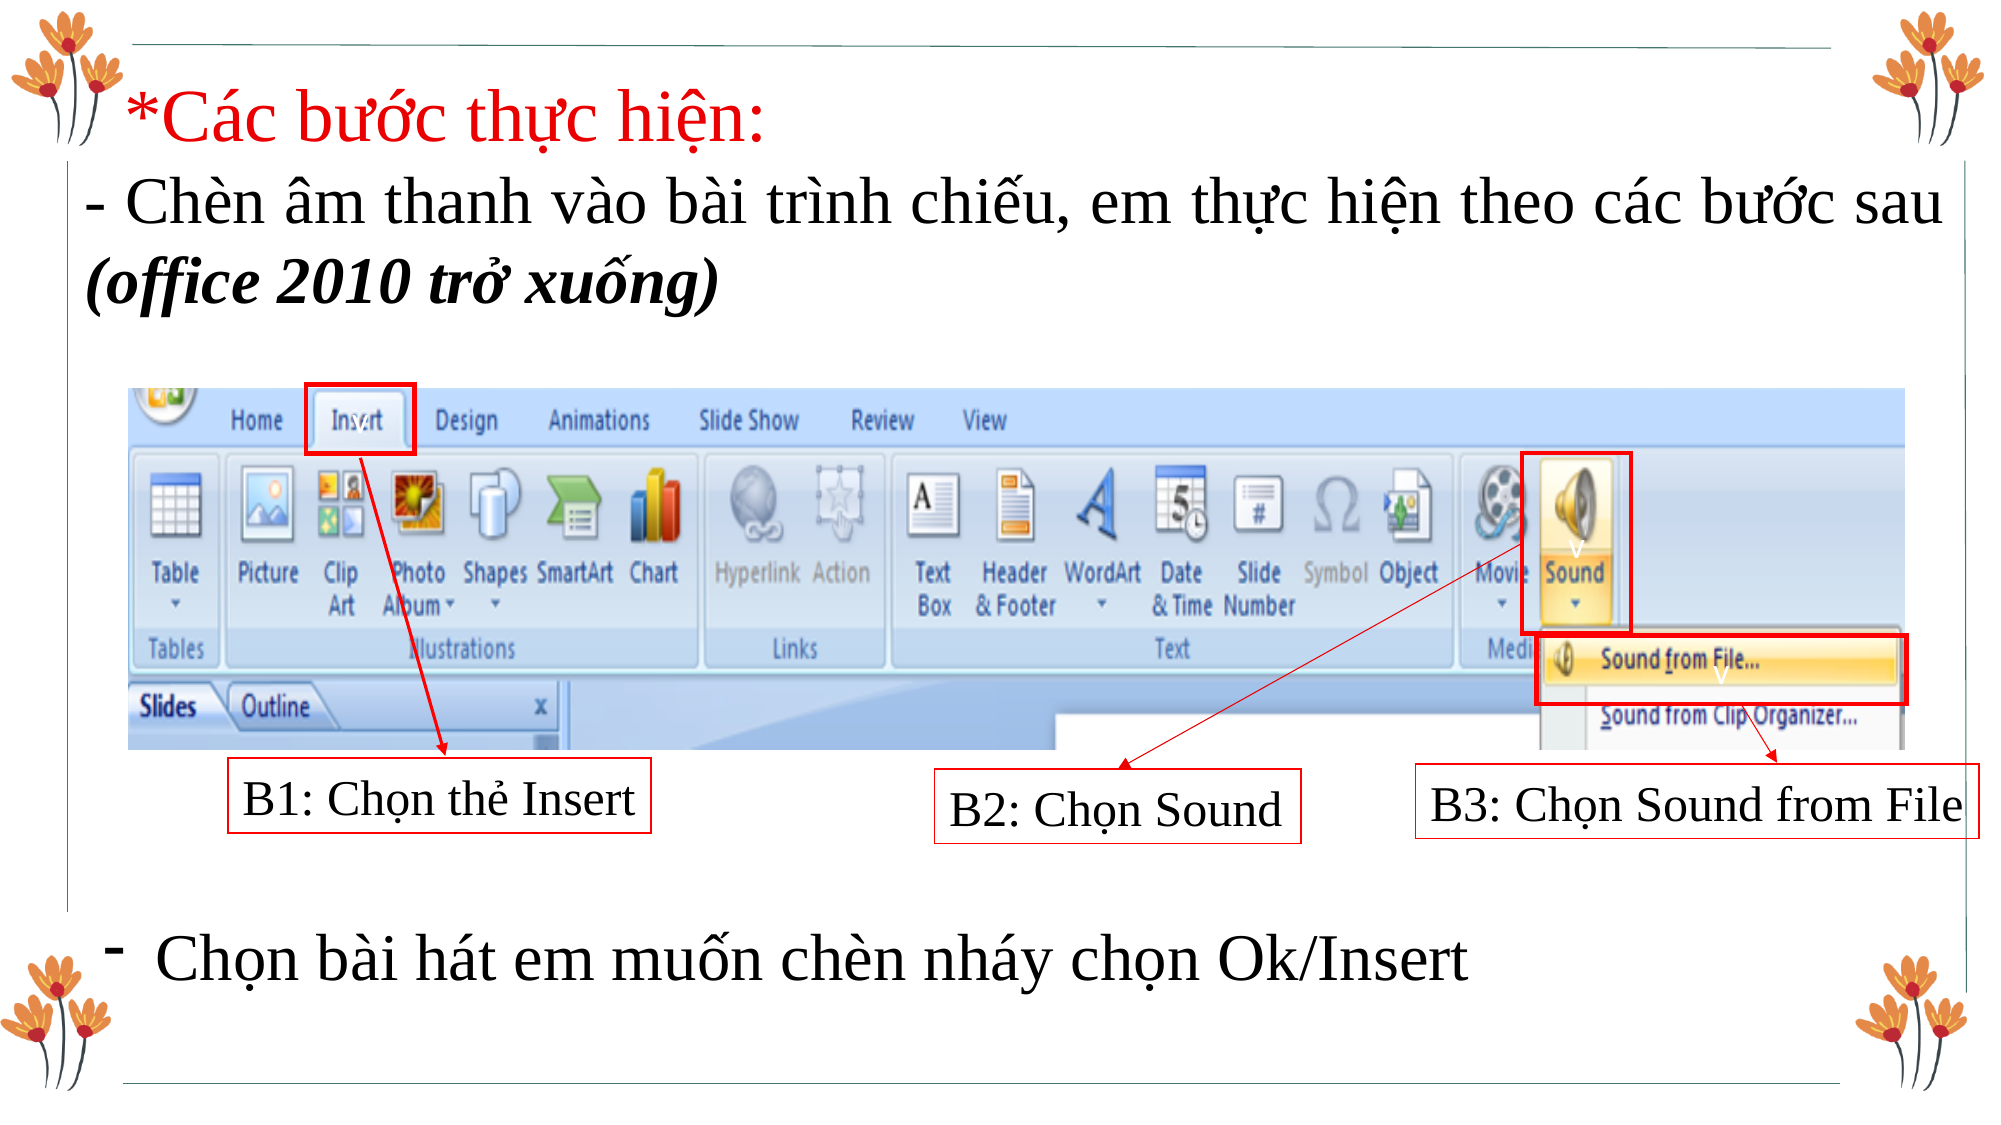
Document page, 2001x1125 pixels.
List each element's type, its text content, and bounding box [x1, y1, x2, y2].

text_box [1412, 635, 1982, 840]
text_box *Các bước thực hiện: [109, 58, 1262, 164]
picture [653, 388, 1905, 750]
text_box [132, 44, 1832, 49]
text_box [934, 453, 1631, 845]
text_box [225, 384, 653, 834]
picture [11, 11, 123, 147]
picture [0, 955, 111, 1091]
picture [1872, 11, 1984, 147]
text_box - Chèn âm thanh vào bài trình chiếu, em thực hiện theo các bước sau (office 2010 trở xuống) [69, 215, 1963, 258]
picture [128, 388, 225, 750]
text_box Chọn bài hát em muốn chèn nháy chọn Ok/Insert [88, 904, 1559, 1004]
picture [1855, 955, 1967, 1091]
